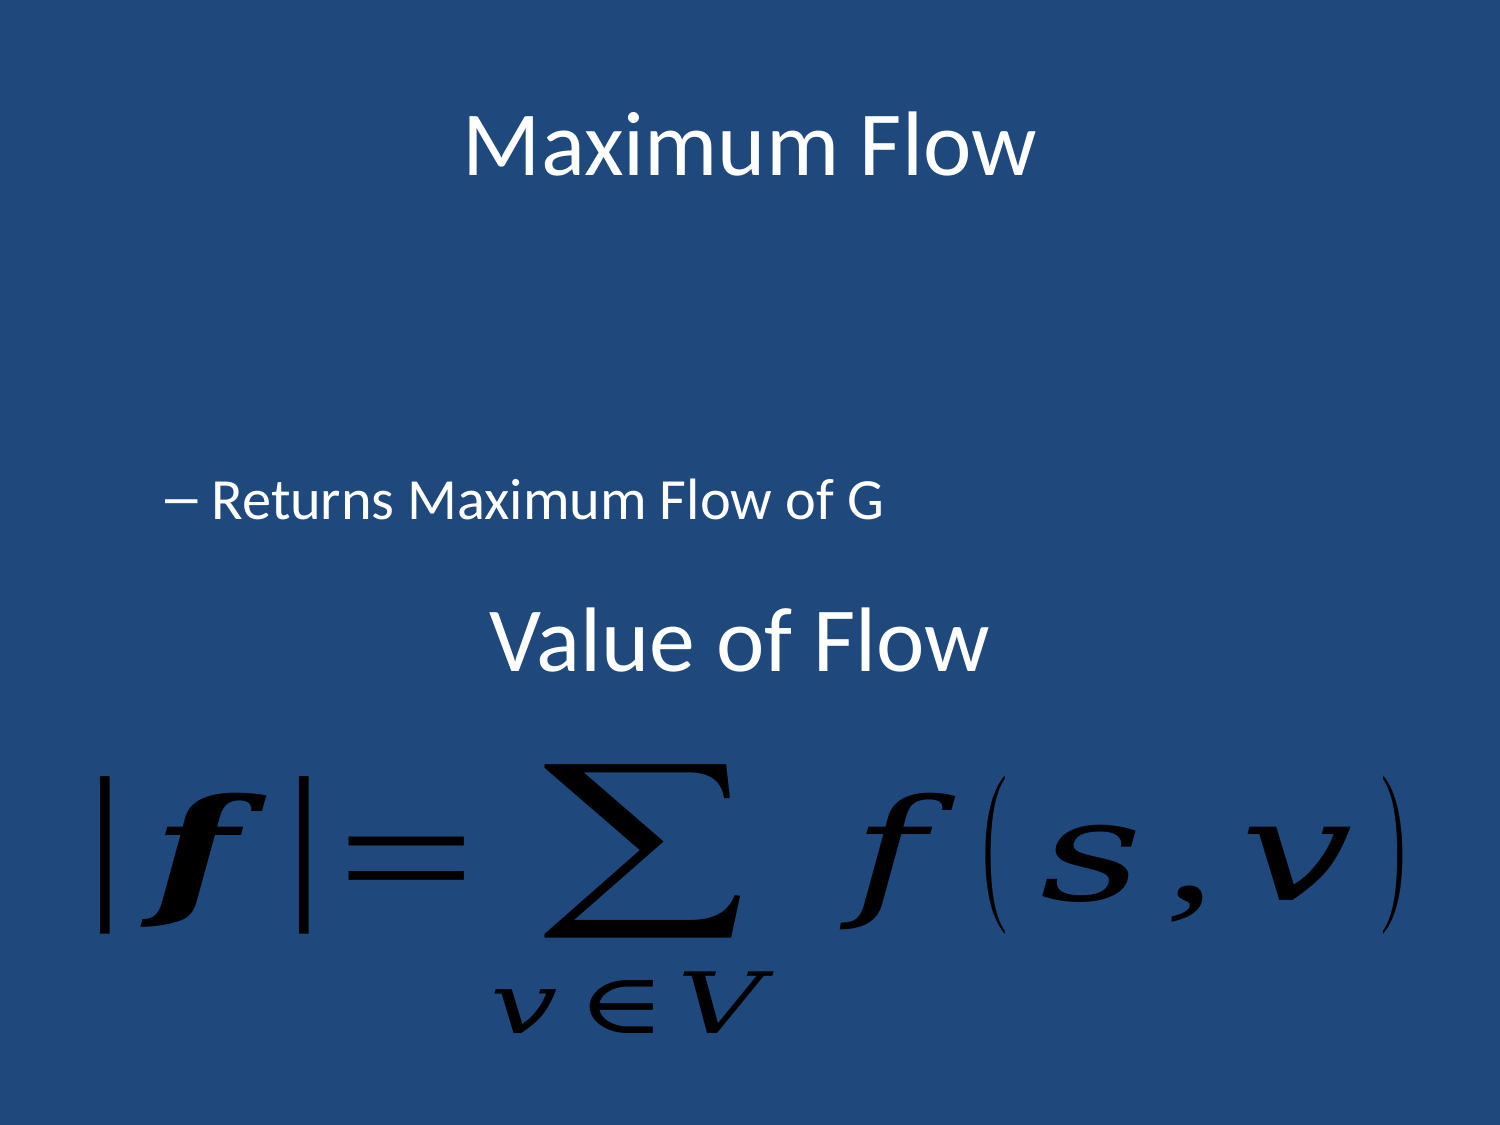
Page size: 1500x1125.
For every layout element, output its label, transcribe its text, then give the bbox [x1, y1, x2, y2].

title Maximum Flow [75, 45, 1425, 233]
text_box Value of Flow [64, 541, 1415, 729]
